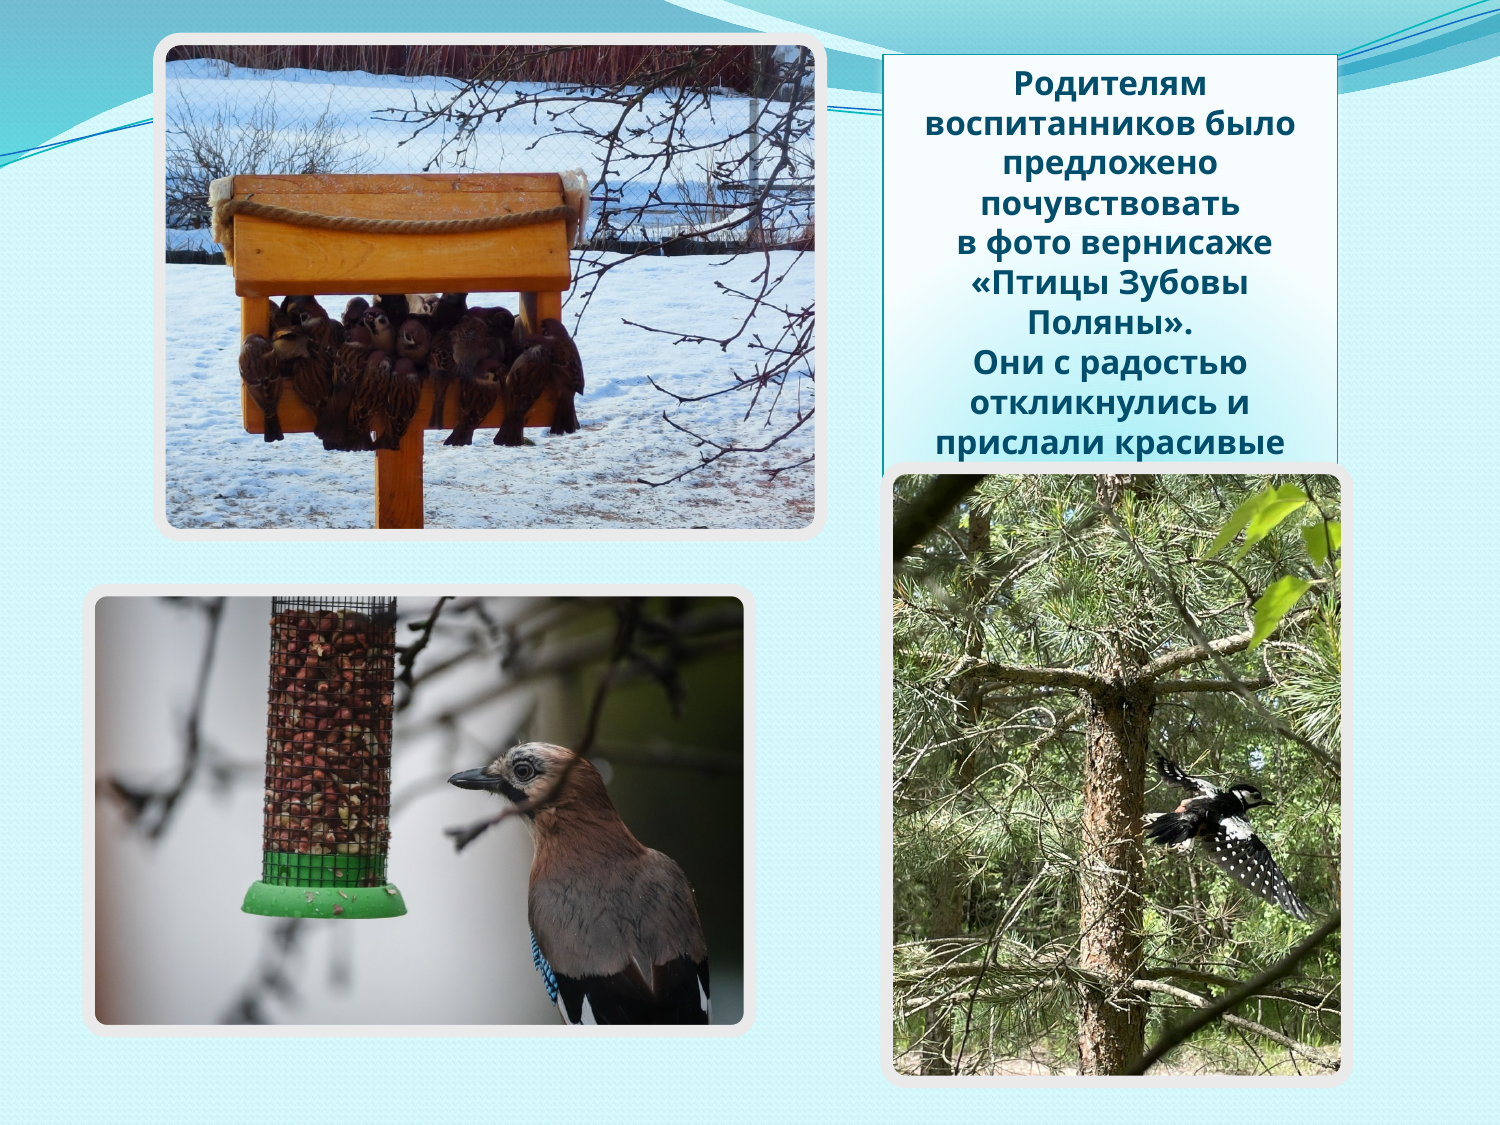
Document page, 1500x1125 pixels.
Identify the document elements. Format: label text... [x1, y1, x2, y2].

picture [159, 38, 822, 536]
text_box Родителям воспитанников было предложено почувствовать в фото вернисаже «Птицы Зубовы Поляны». Они с радостью откликнулись и прислали красивые фото птиц, которые сделали сами [882, 54, 1338, 470]
picture [886, 467, 1348, 1083]
picture [88, 589, 751, 1032]
